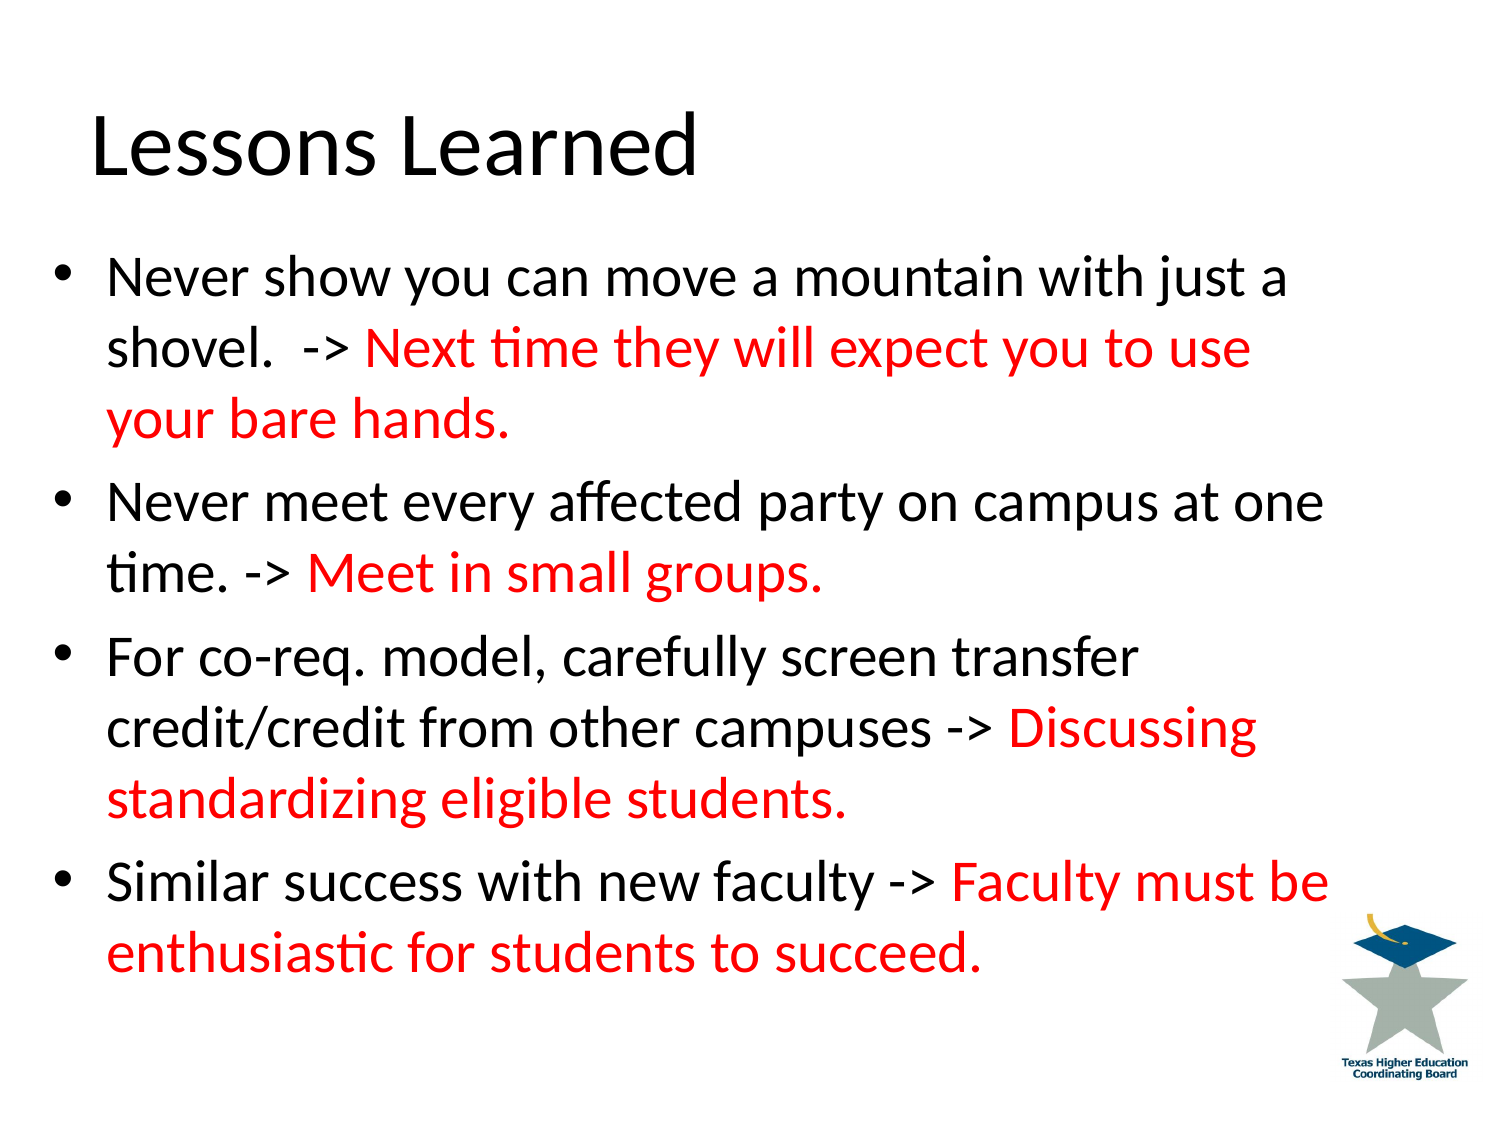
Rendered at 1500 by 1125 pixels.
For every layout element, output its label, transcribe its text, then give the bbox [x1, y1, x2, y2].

title Lessons Learned [75, 45, 1425, 233]
list Never show you can move a mountain with just a shovel. -> Next time they will expect you to use your bare hands. Never meet every affected party on campus at one time. -> Meet in small groups. For co-req. model, carefully screen transfer credit/credit from other campuses -> Discussing standardizing eligible students. Similar success with new faculty -> Faculty must be enthusiastic for students to succeed. [37, 229, 1388, 1000]
picture [1329, 912, 1483, 1082]
